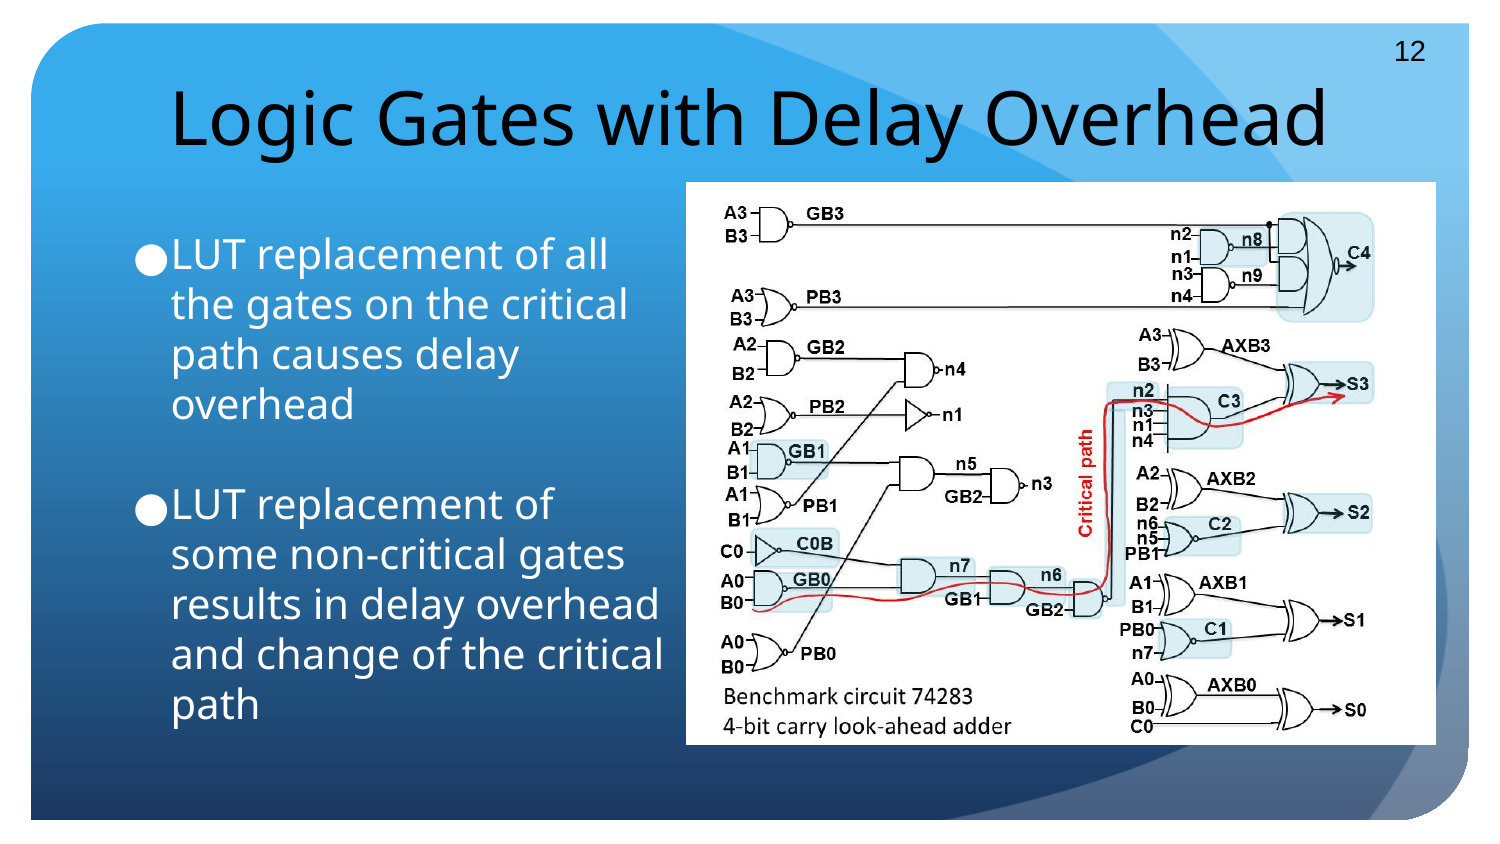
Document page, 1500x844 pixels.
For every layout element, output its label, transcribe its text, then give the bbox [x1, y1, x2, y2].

picture [24, 22, 1473, 821]
title Logic Gates with Delay Overhead [127, 46, 1372, 176]
slide_number 12 [1378, 27, 1460, 72]
list LUT replacement of all the gates on the critical path causes delay overhead LUT replacement of some non-critical gates results in delay overhead and change of the critical path [80, 212, 681, 732]
